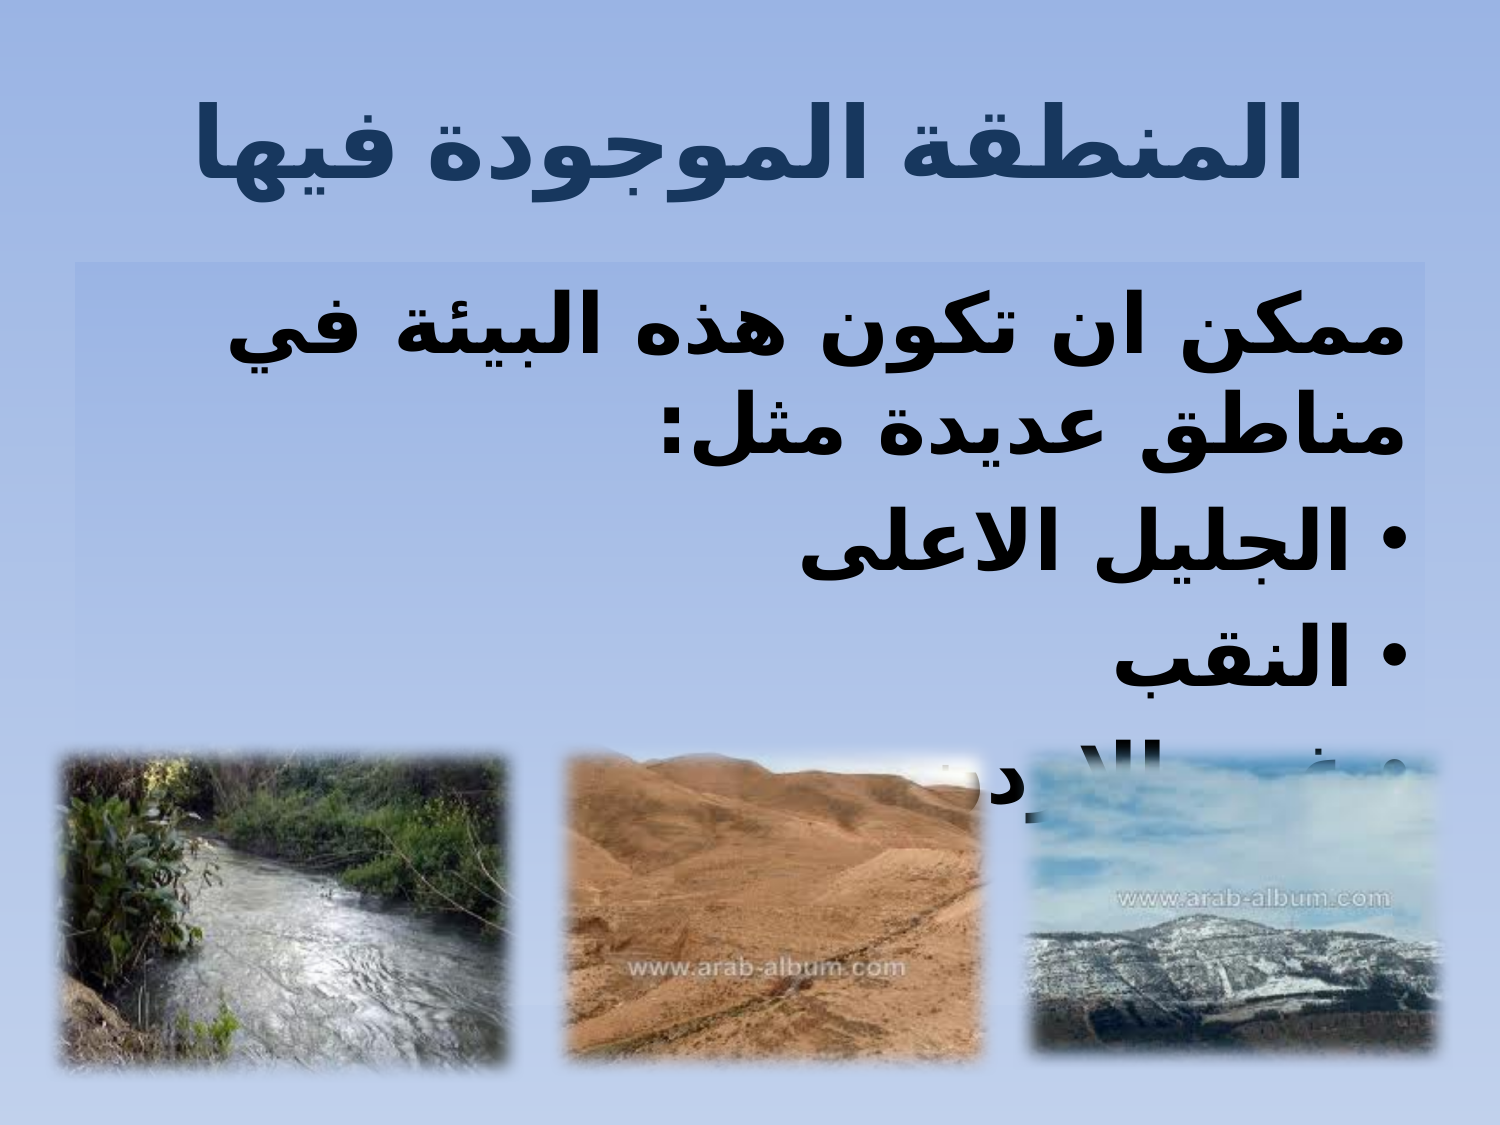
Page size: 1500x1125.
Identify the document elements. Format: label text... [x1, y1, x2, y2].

picture [43, 739, 525, 1084]
picture [548, 738, 999, 1078]
title المنطقة الموجودة فيها [75, 45, 1425, 233]
picture [1013, 739, 1454, 1071]
list ممكن ان تكون هذه البيئة في مناطق عديدة مثل: الجليل الاعلى النقب غور الاردن [75, 262, 1425, 1005]
